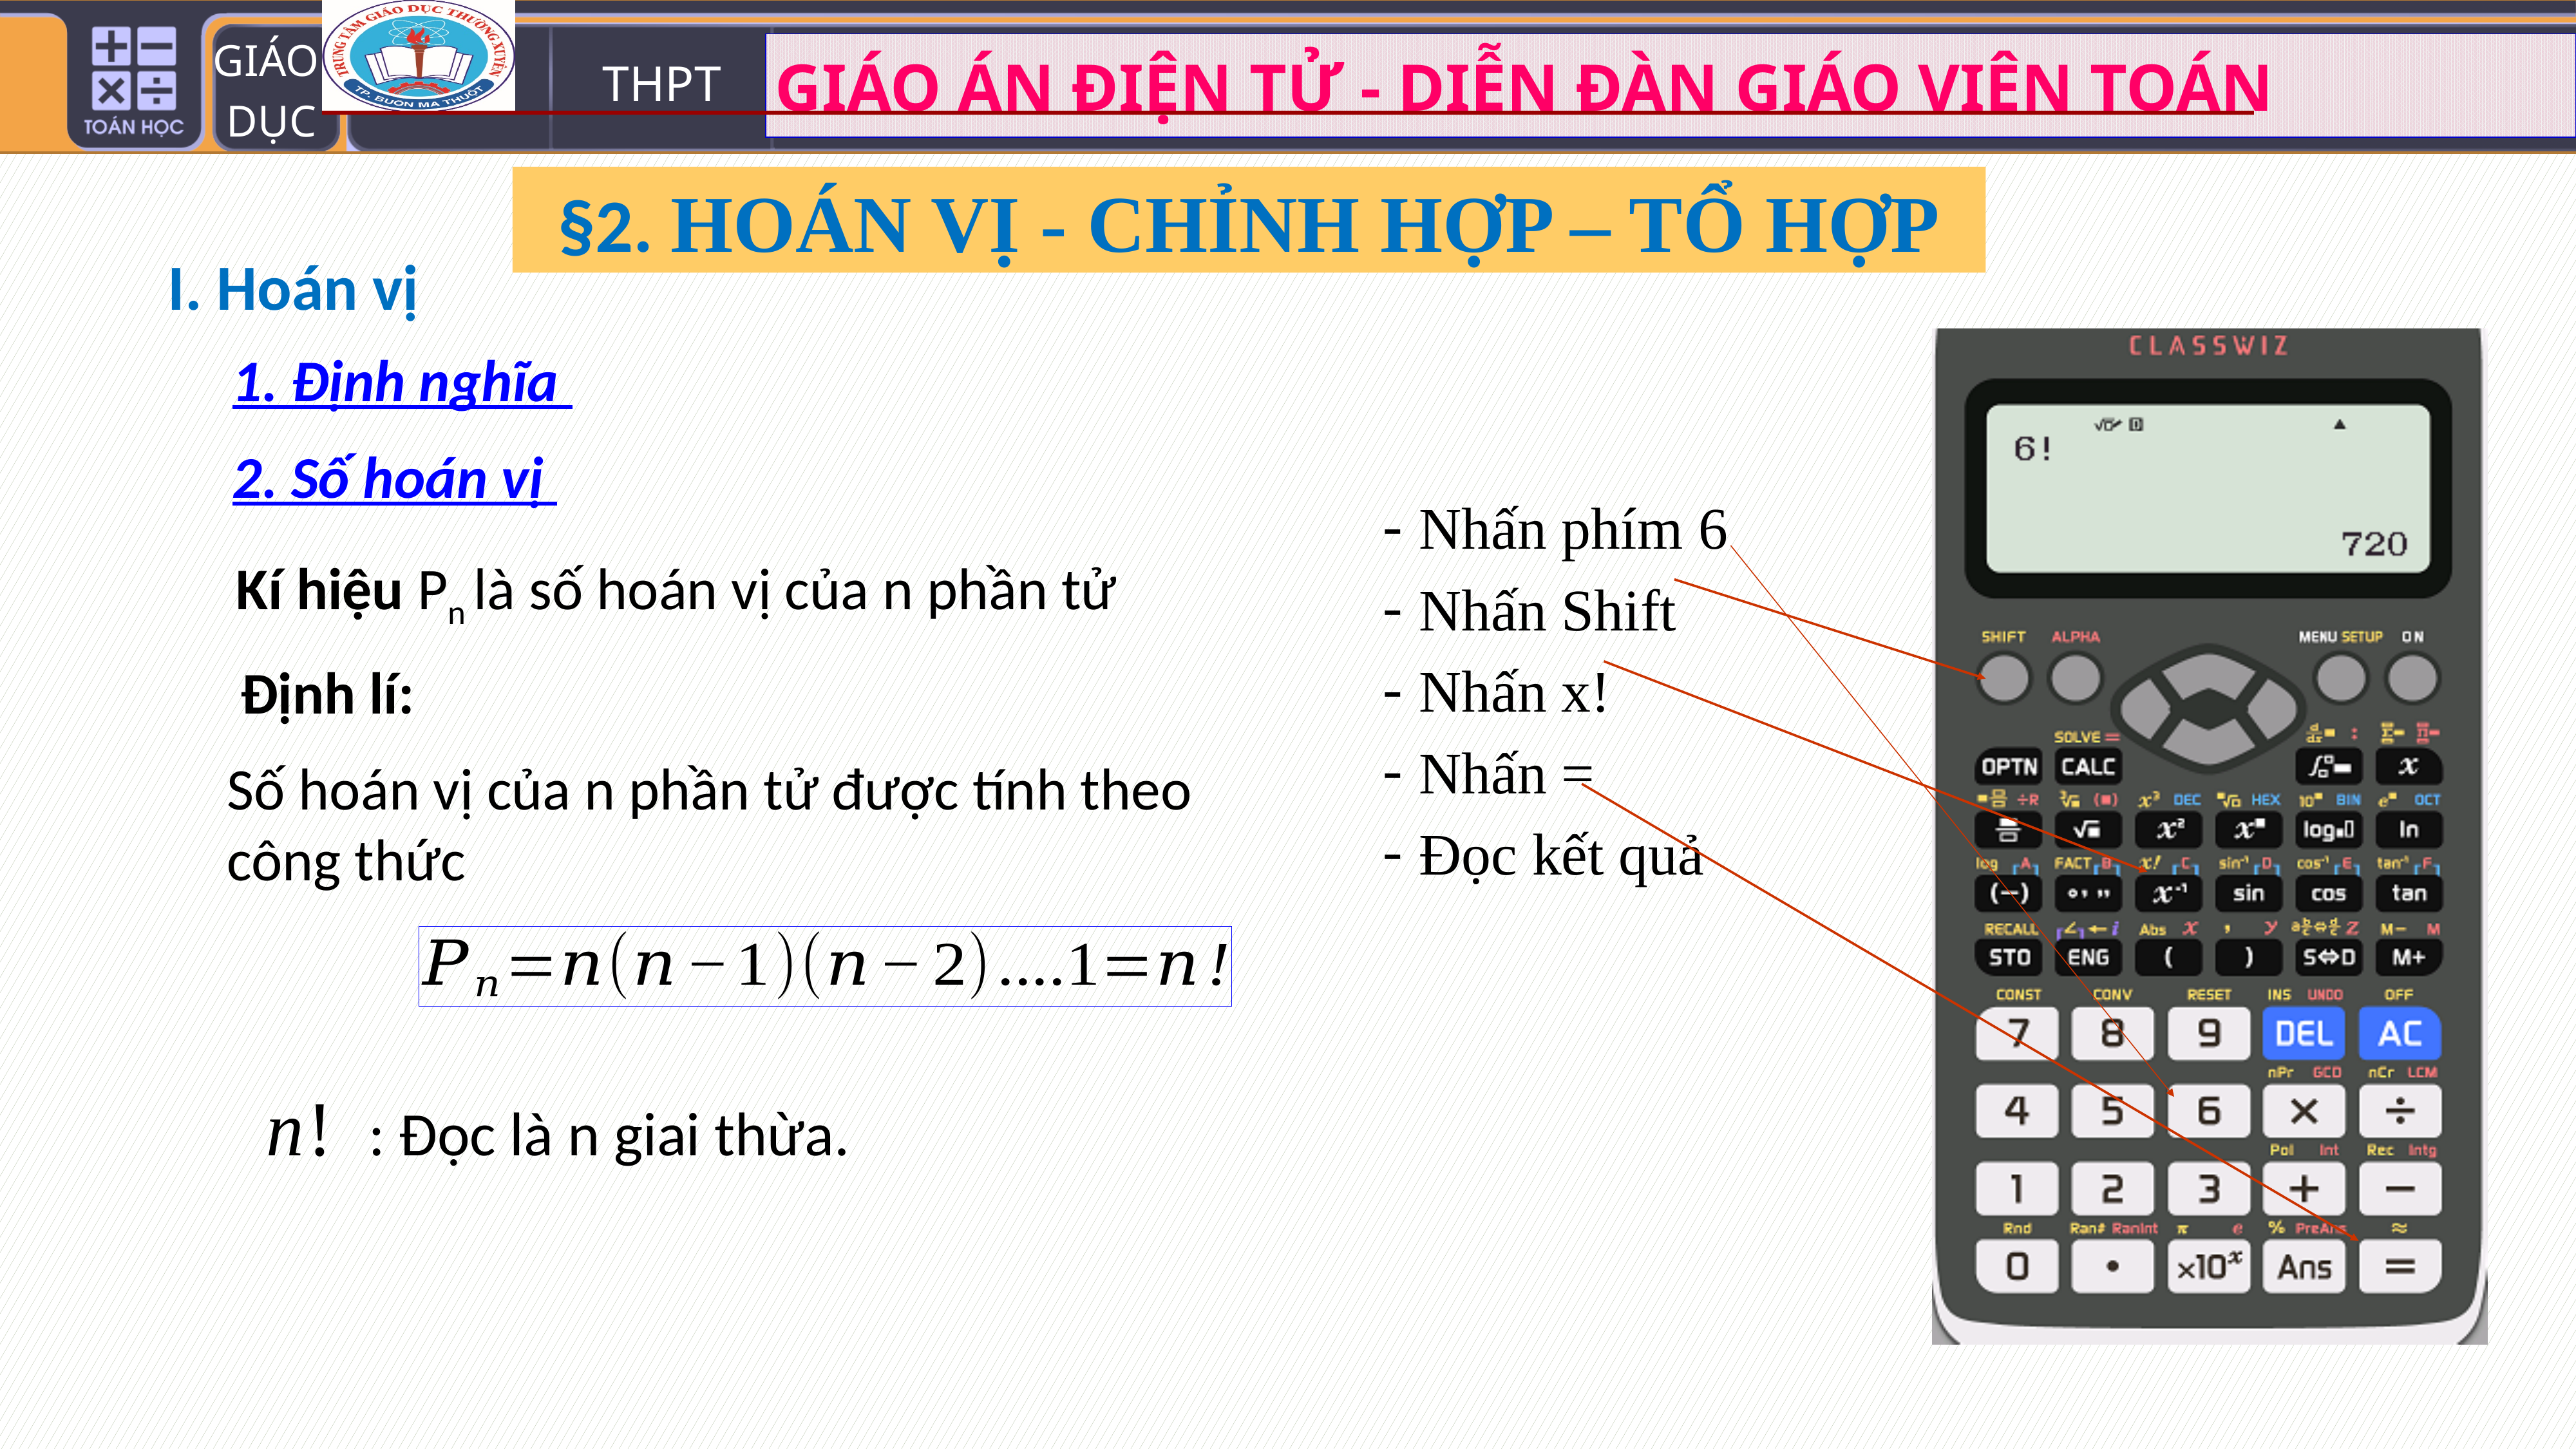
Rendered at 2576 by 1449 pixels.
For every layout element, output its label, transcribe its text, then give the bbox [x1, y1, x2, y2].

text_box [1674, 579, 1986, 660]
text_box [1604, 661, 2148, 782]
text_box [321, 0, 2255, 274]
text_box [1582, 783, 2359, 1242]
text_box Định lí: [231, 650, 513, 730]
text_box Kí hiệu Pn là số hoán vị của n phần tử [227, 545, 1298, 636]
text_box I. Hoán vị [158, 241, 754, 328]
text_box 1. Định nghĩa [222, 337, 674, 419]
picture [1931, 328, 2488, 1345]
text_box Nhấn phím 6 Nhấn Shift Nhấn x! Nhấn = Đọc kết quả [1373, 475, 1791, 892]
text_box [254, 1084, 949, 1176]
text_box 2. Số hoán vị [222, 434, 674, 515]
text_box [1730, 545, 2175, 782]
text_box Số hoán vị của n phần tử được tính theo công thức [217, 746, 1288, 898]
